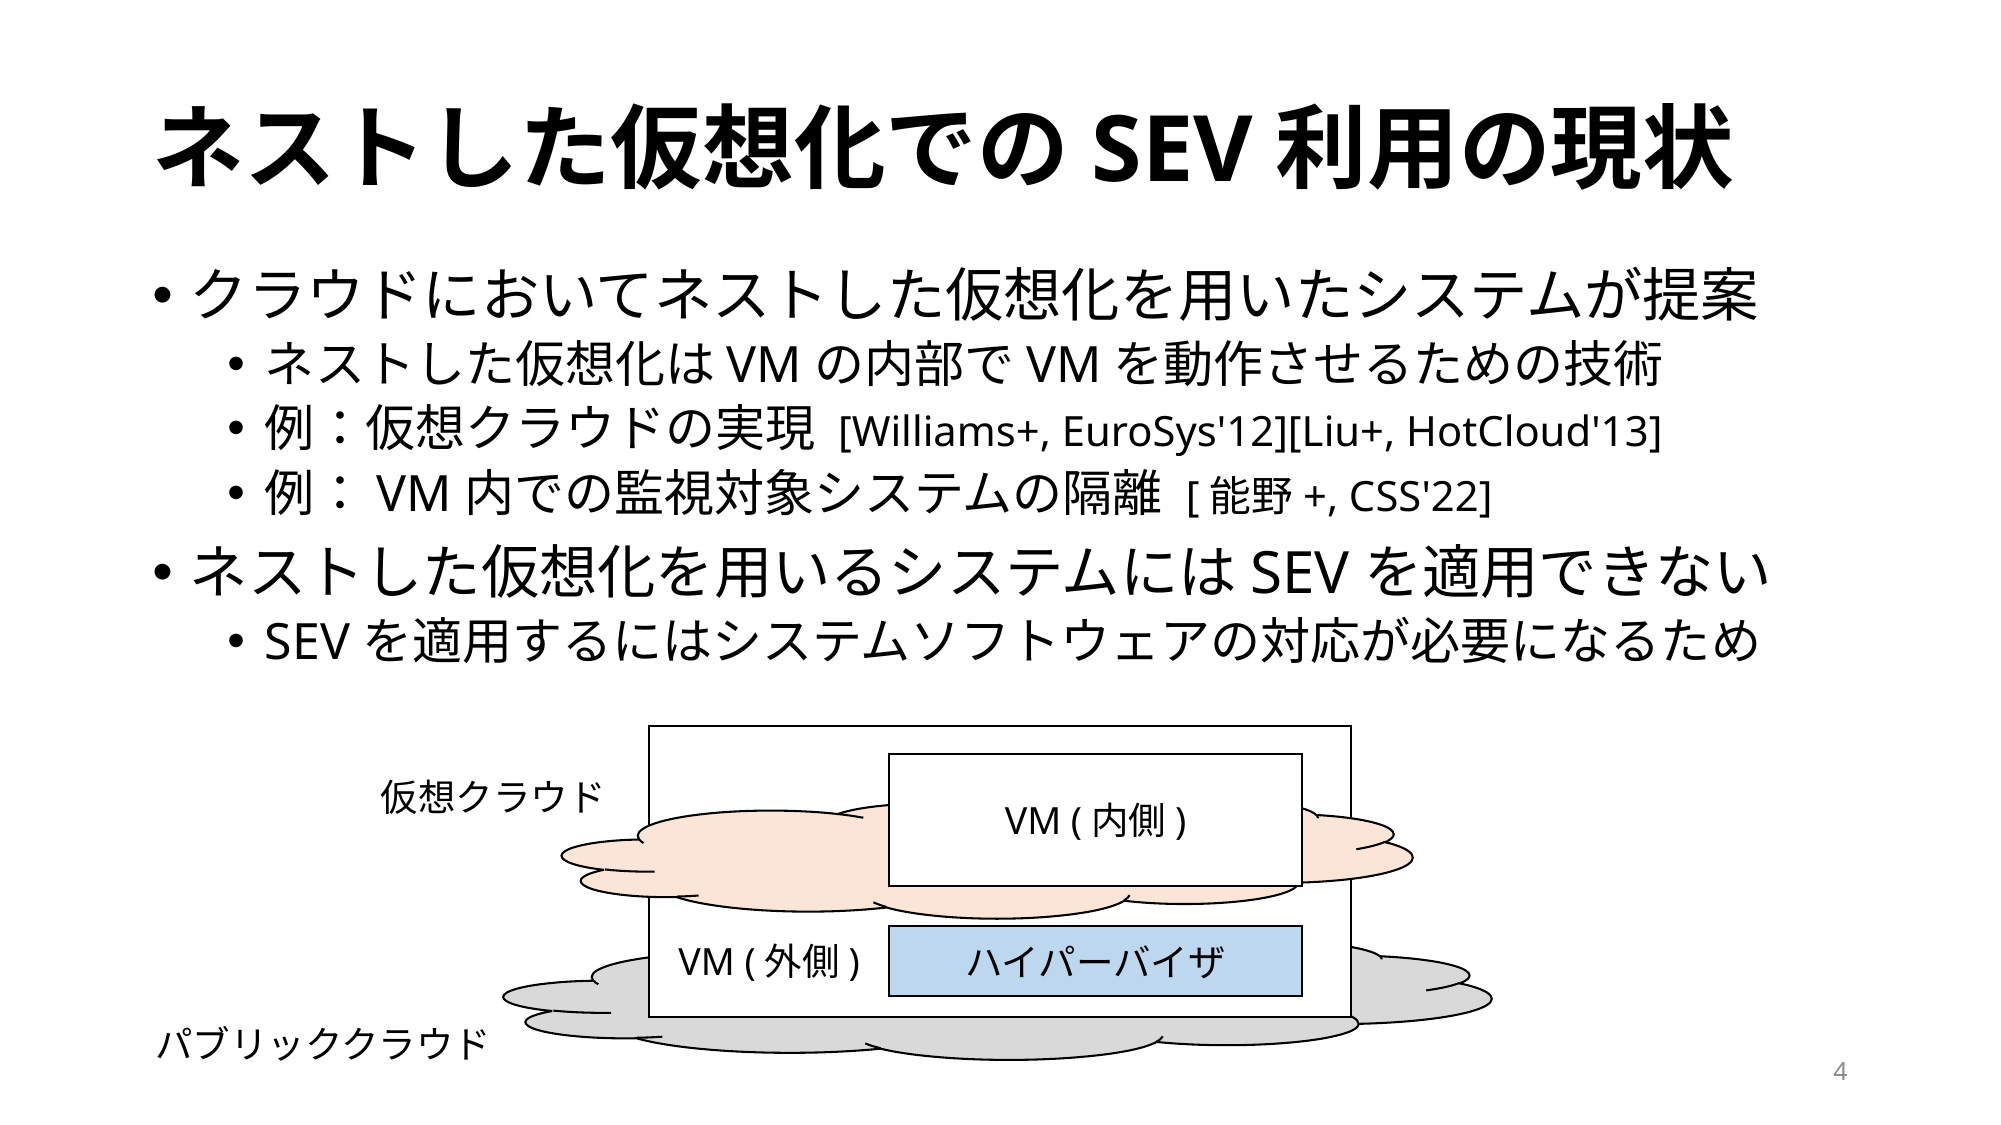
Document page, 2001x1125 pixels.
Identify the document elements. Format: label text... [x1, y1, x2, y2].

text_box 仮想クラウド [365, 766, 621, 827]
text_box [502, 946, 1493, 1061]
text_box [648, 880, 1352, 1018]
text_box [560, 804, 1298, 920]
text_box VM (外側) [663, 930, 875, 991]
text_box [648, 725, 1352, 824]
text_box [1303, 807, 1414, 884]
text_box パブリッククラウド [140, 1013, 506, 1073]
list クラウドにおいてネストした仮想化を用いたシステムが提案 ネストした仮想化はVMの内部でVMを動作させるための技術 例：仮想クラウドの実現 [Williams+, EuroSys'12][Liu+, HotCloud'13] 例：VM内での監視対象システムの隔離 [能野+, CSS'22] ネストした仮想化を用いるシステムにはSEVを適用できない SEVを適用するにはシステムソフトウェアの対応が必要になるため [137, 258, 1863, 1014]
slide_number 4 [1412, 1042, 1863, 1103]
title ネストした仮想化でのSEV利用の現状 [137, 59, 1863, 245]
text_box ハイパーバイザ [888, 925, 1303, 997]
text_box [888, 753, 1303, 887]
text_box VM (内側) [990, 789, 1202, 850]
